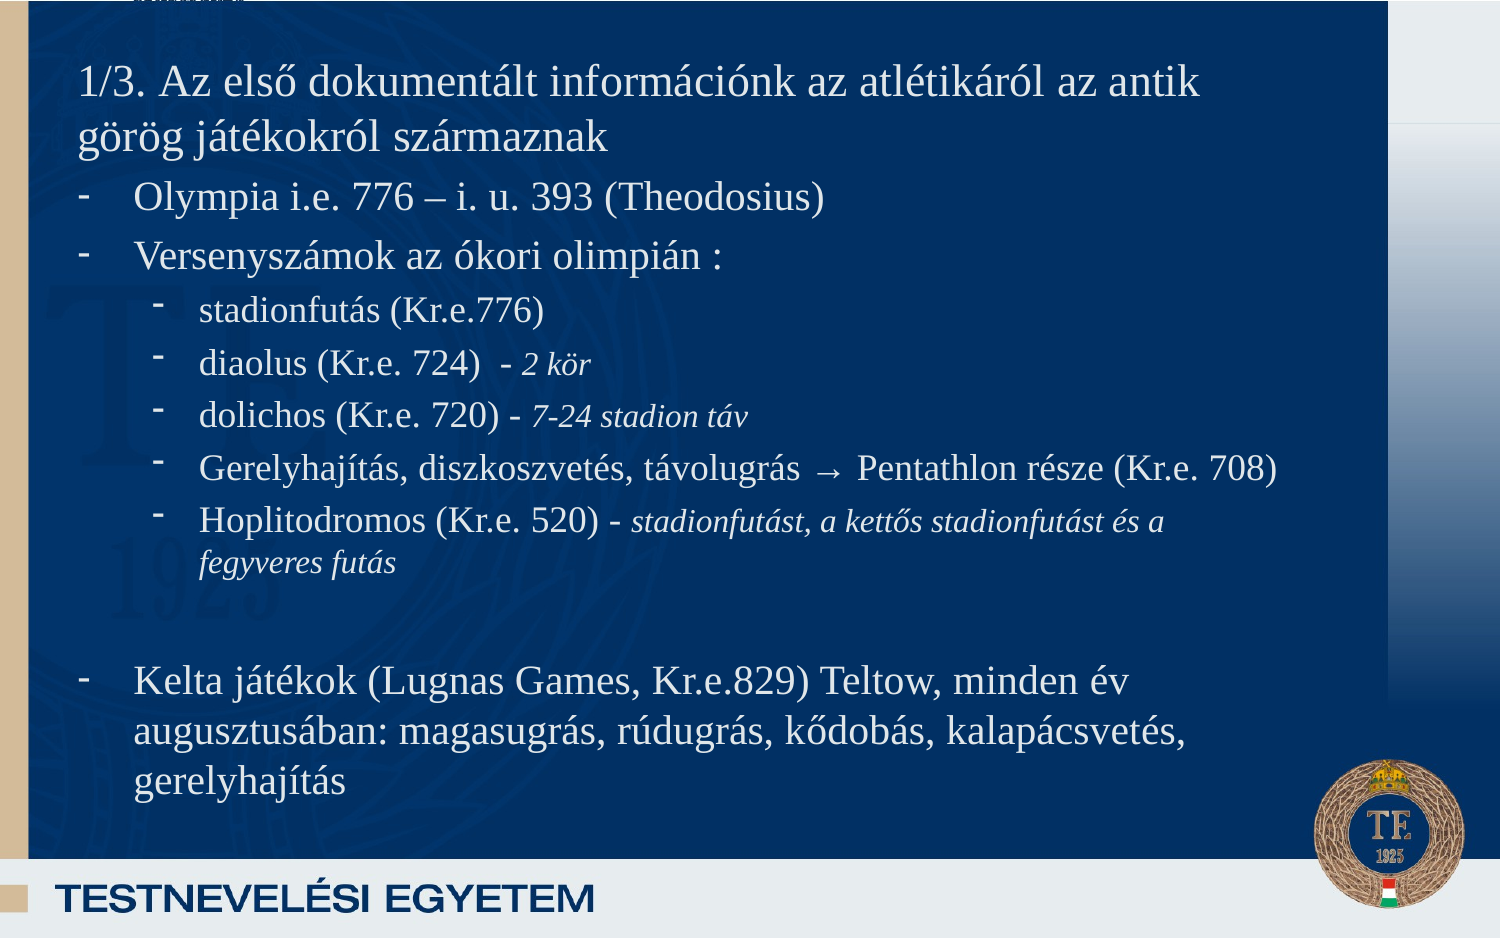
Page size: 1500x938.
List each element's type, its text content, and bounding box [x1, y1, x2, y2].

list 1/3. Az első dokumentált információnk az atlétikáról az antik görög játékokról származnak Olympia i.e. 776 – i. u. 393 (Theodosius) Versenyszámok az ókori olimpián : stadionfutás (Kr.e.776) diaolus (Kr.e. 724) - 2 kör dolichos (Kr.e. 720) - 7-24 stadion táv Gerelyhajítás, diszkoszvetés, távolugrás → Pentathlon része (Kr.e. 708) Hoplitodromos (Kr.e. 520) - stadionfutást, a kettős stadionfutást és a fegyveres futás Kelta játékok (Lugnas Games, Kr.e.829) Teltow, minden év augusztusában: magasugrás, rúdugrás, kődobás, kalapácsvetés, gerelyhajítás [62, 43, 1294, 824]
picture [0, 0, 1500, 938]
